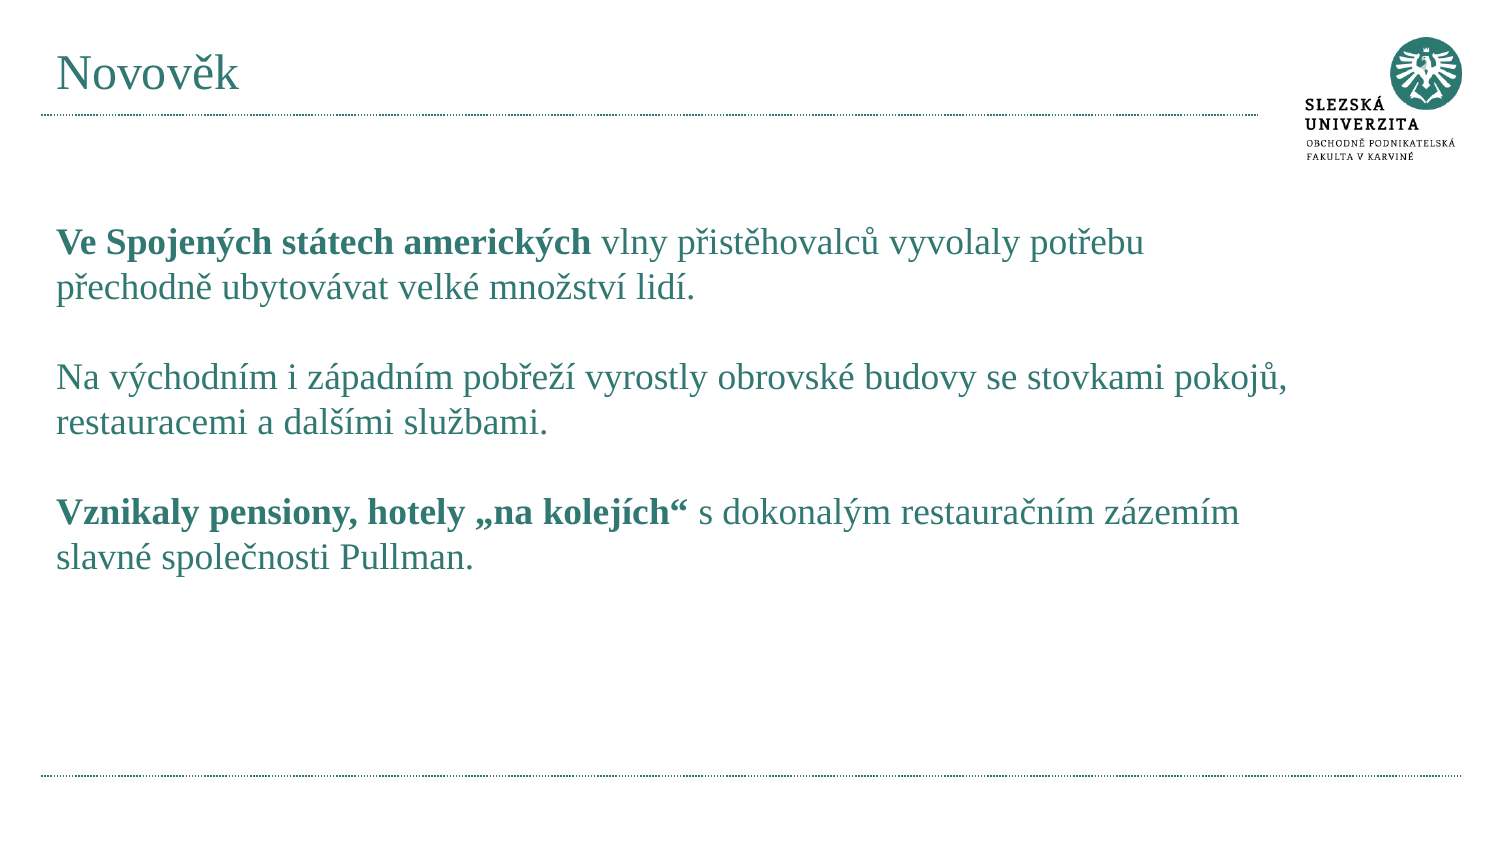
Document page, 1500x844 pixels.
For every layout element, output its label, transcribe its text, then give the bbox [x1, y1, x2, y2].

text_box Ve Spojených státech amerických vlny přistěhovalců vyvolaly potřebu přechodně ubytovávat velké množství lidí. Na východním i západním pobřeží vyrostly obrovské budovy se stovkami pokojů, restauracemi a dalšími službami. Vznikaly pensiony, hotely „na kolejích“ s dokonalým restauračním zázemím slavné společnosti Pullman. [41, 209, 1306, 585]
picture [1305, 37, 1462, 160]
title Novověk [41, 32, 786, 116]
